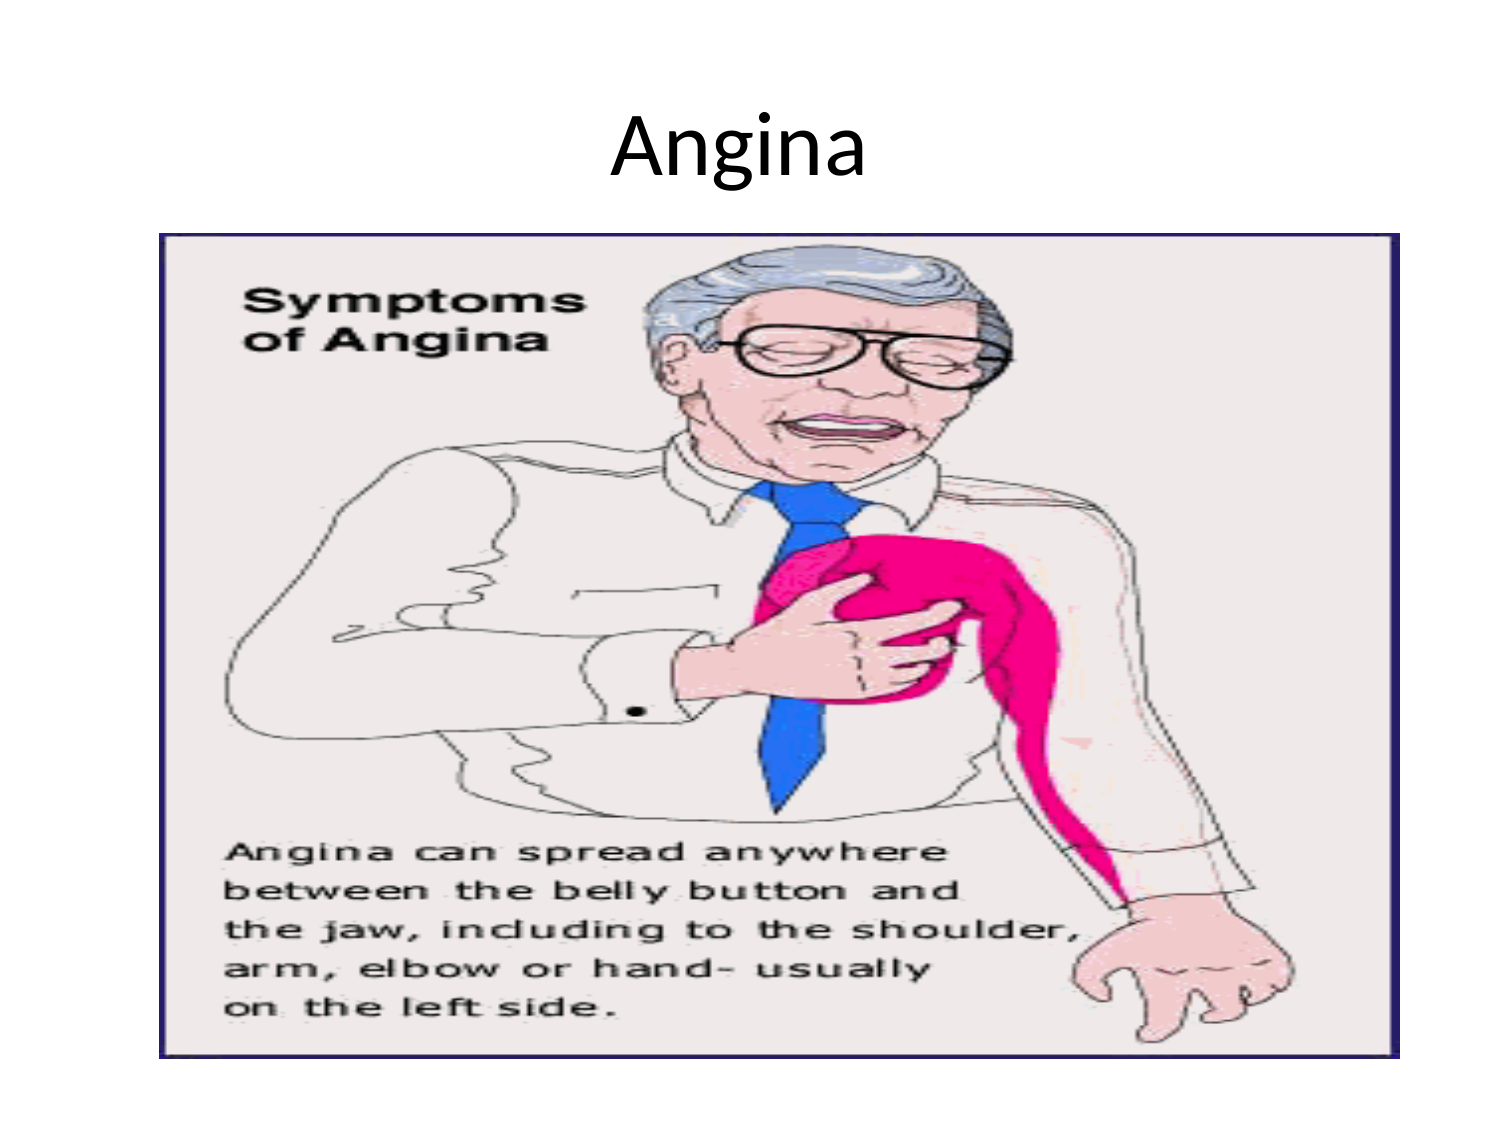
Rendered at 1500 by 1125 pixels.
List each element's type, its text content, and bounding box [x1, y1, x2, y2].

title Angina [75, 45, 1425, 233]
picture [159, 233, 1400, 1059]
